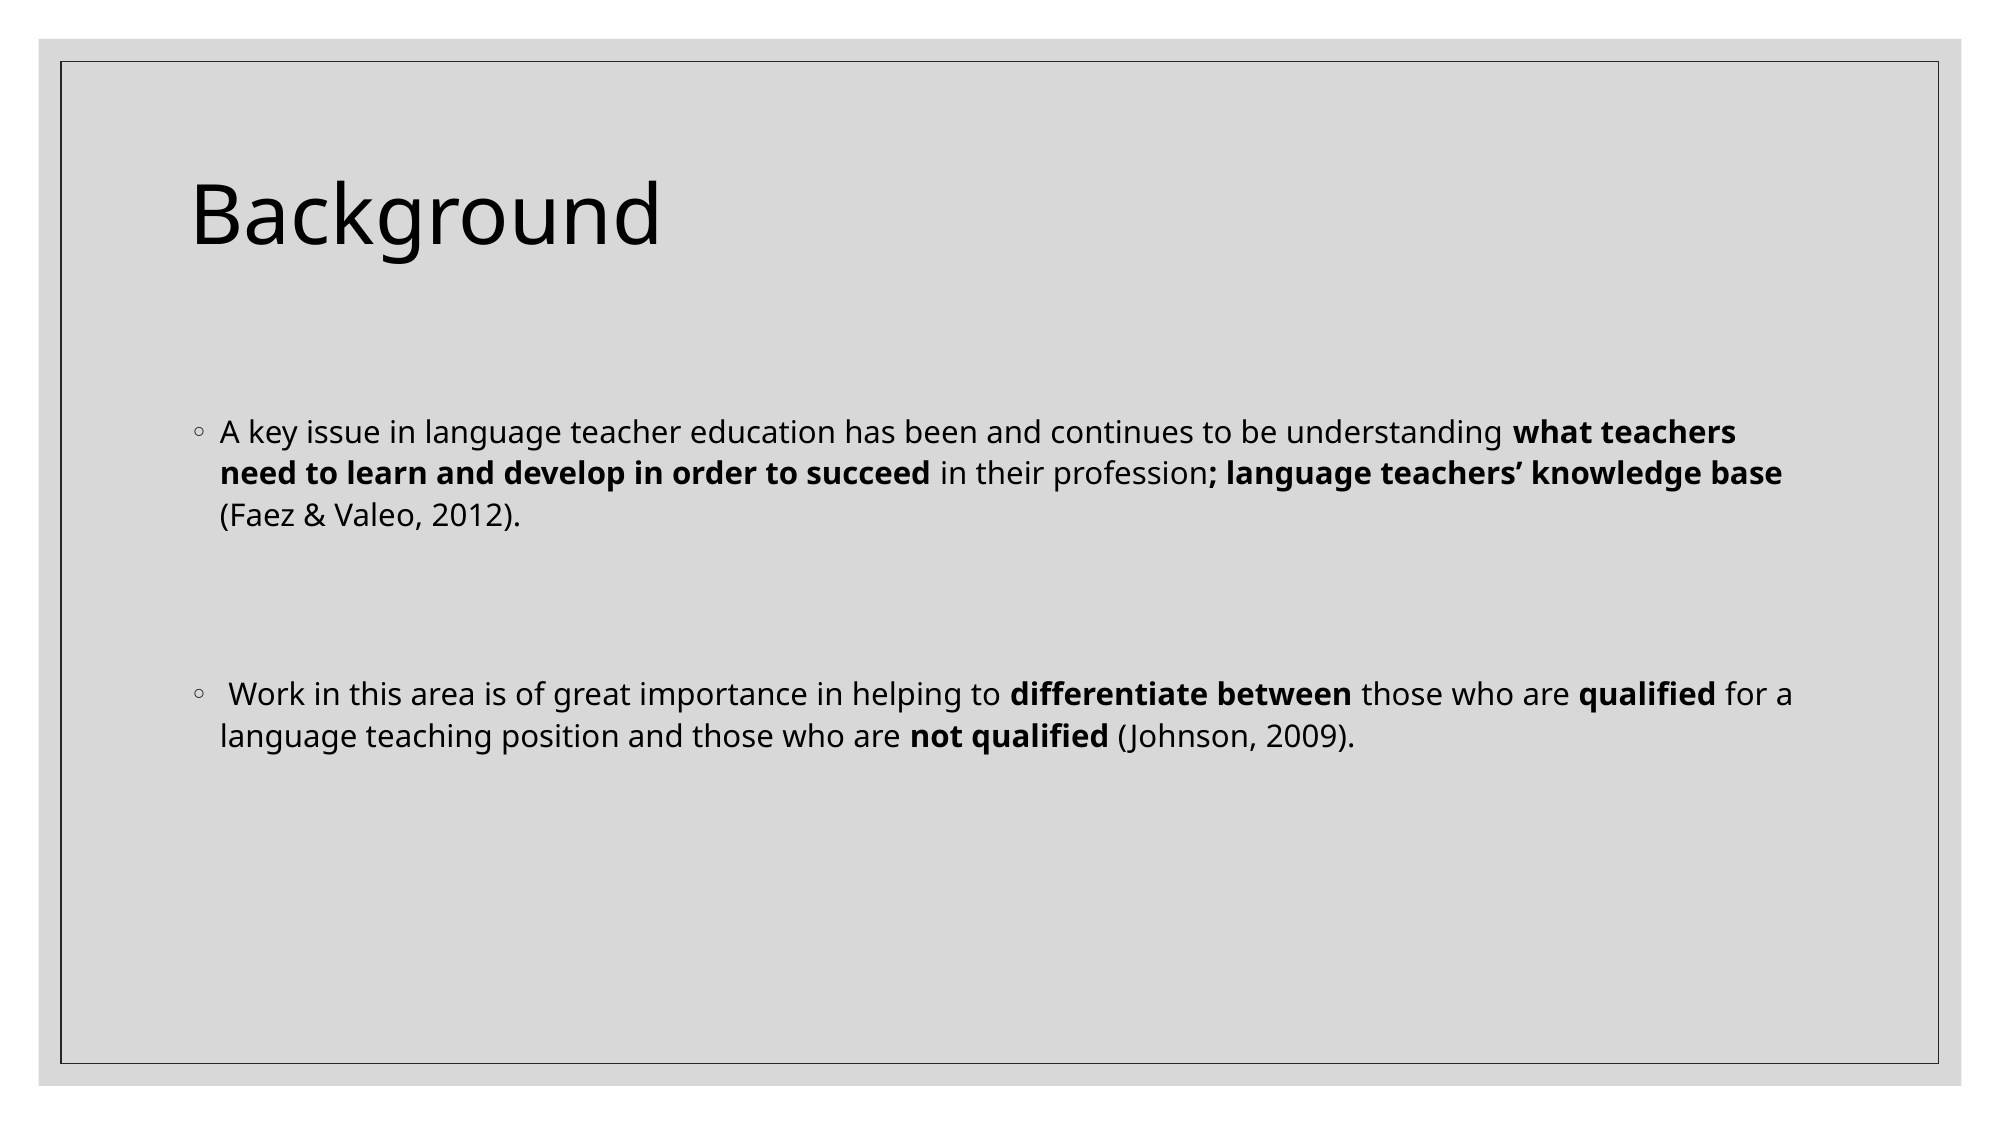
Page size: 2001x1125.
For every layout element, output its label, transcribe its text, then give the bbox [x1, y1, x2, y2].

title Background [174, 105, 1825, 331]
list A key issue in language teacher education has been and continues to be understanding what teachers need to learn and develop in order to succeed in their profession; language teachers’ knowledge base (Faez & Valeo, 2012). Work in this area is of great importance in helping to differentiate between those who are qualified for a language teaching position and those who are not qualified (Johnson, 2009). [174, 345, 1825, 977]
